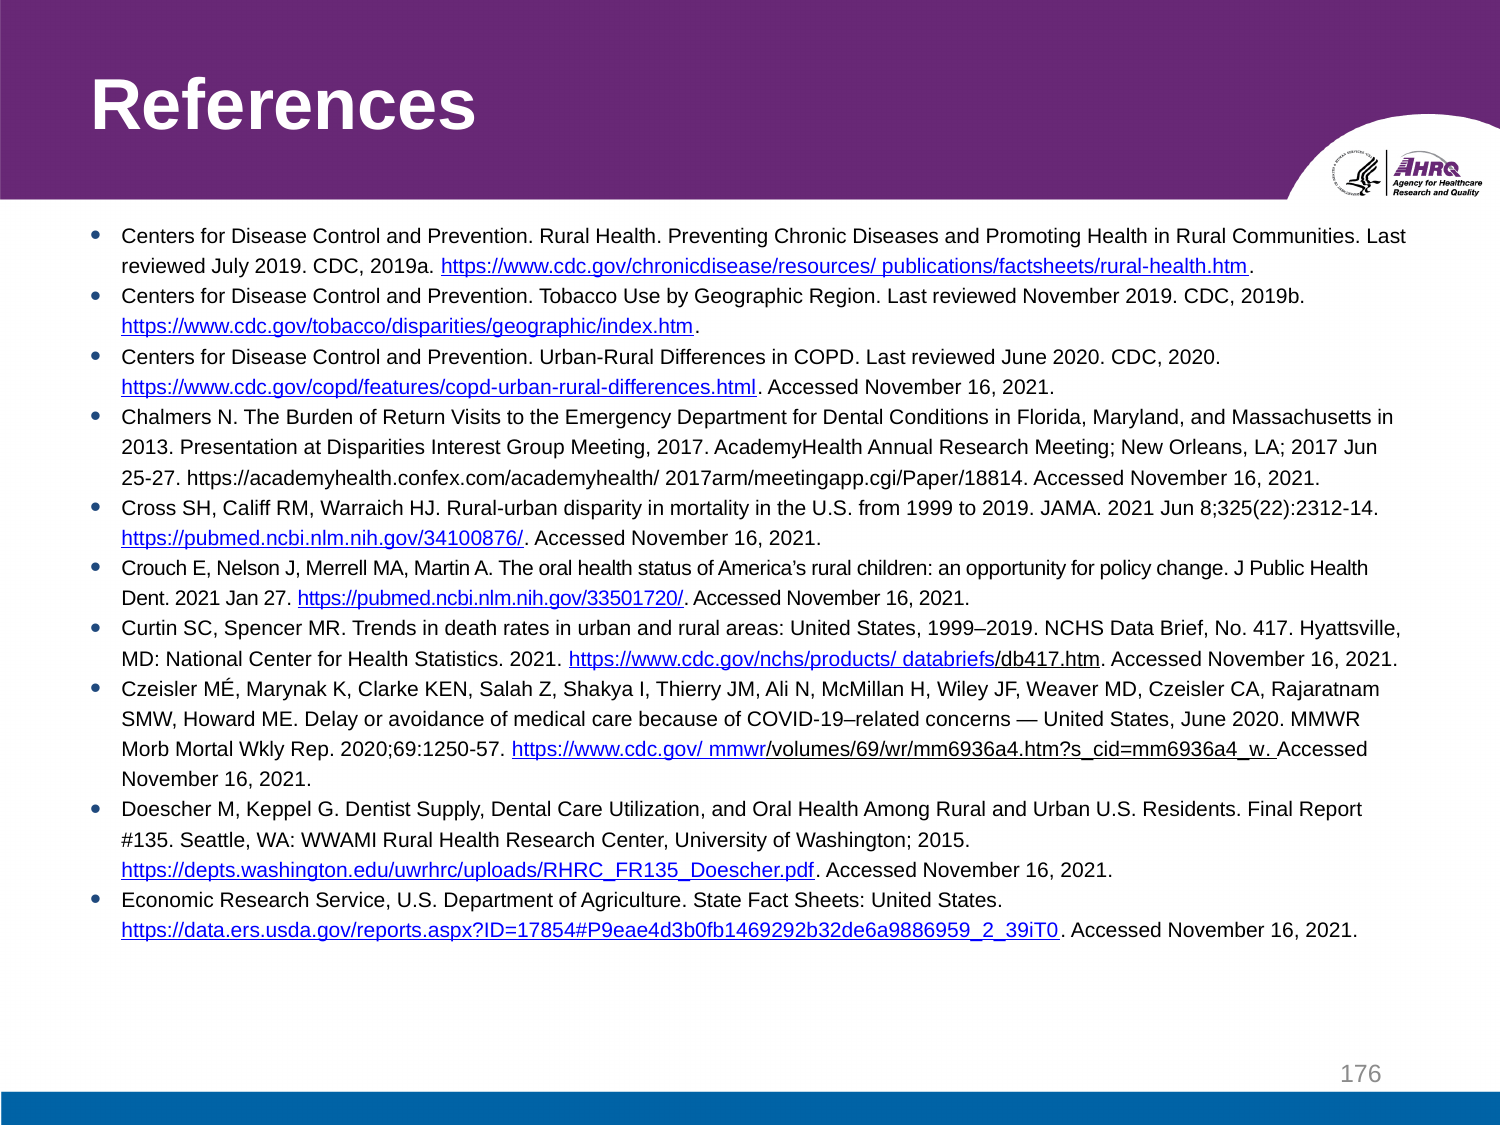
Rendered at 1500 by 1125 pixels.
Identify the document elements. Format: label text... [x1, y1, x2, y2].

list Centers for Disease Control and Prevention. Rural Health. Preventing Chronic Diseases and Promoting Health in Rural Communities. Last reviewed July 2019. CDC, 2019a. https://www.cdc.gov/chronicdisease/resources/ publications/factsheets/rural-health.htm. Centers for Disease Control and Prevention. Tobacco Use by Geographic Region. Last reviewed November 2019. CDC, 2019b. https://www.cdc.gov/tobacco/disparities/geographic/index.htm. Centers for Disease Control and Prevention. Urban-Rural Differences in COPD. Last reviewed June 2020. CDC, 2020. https://www.cdc.gov/copd/features/copd-urban-rural-differences.html. Accessed November 16, 2021. Chalmers N. The Burden of Return Visits to the Emergency Department for Dental Conditions in Florida, Maryland, and Massachusetts in 2013. Presentation at Disparities Interest Group Meeting, 2017. AcademyHealth Annual Research Meeting; New Orleans, LA; 2017 Jun 25-27. https://academyhealth.confex.com/academyhealth/ 2017arm/meetingapp.cgi/Paper/18814. Accessed November 16, 2021. Cross SH, Califf RM, Warraich HJ. Rural-urban disparity in mortality in the U.S. from 1999 to 2019. JAMA. 2021 Jun 8;325(22):2312-14. https://pubmed.ncbi.nlm.nih.gov/34100876/. Accessed November 16, 2021. Crouch E, Nelson J, Merrell MA, Martin A. The oral health status of America’s rural children: an opportunity for policy change. J Public Health Dent. 2021 Jan 27. https://pubmed.ncbi.nlm.nih.gov/33501720/. Accessed November 16, 2021. Curtin SC, Spencer MR. Trends in death rates in urban and rural areas: United States, 1999–2019. NCHS Data Brief, No. 417. Hyattsville, MD: National Center for Health Statistics. 2021. https://www.cdc.gov/nchs/products/ databriefs/db417.htm. Accessed November 16, 2021. Czeisler MÉ, Marynak K, Clarke KEN, Salah Z, Shakya I, Thierry JM, Ali N, McMillan H, Wiley JF, Weaver MD, Czeisler CA, Rajaratnam SMW, Howard ME. Delay or avoidance of medical care because of COVID-19–related concerns — United States, June 2020. MMWR Morb Mortal Wkly Rep. 2020;69:1250-57. https://www.cdc.gov/ mmwr/volumes/69/wr/mm6936a4.htm?s_cid=mm6936a4_w. Accessed November 16, 2021. Doescher M, Keppel G. Dentist Supply, Dental Care Utilization, and Oral Health Among Rural and Urban U.S. Residents. Final Report #135. Seattle, WA: WWAMI Rural Health Research Center, University of Washington; 2015. https://depts.washington.edu/uwrhrc/uploads/RHRC_FR135_Doescher.pdf. Accessed November 16, 2021. Economic Research Service, U.S. Department of Agriculture. State Fact Sheets: United States. https://data.ers.usda.gov/reports.aspx?ID=17854#P9eae4d3b0fb1469292b32de6a9886959_2_39iT0. Accessed November 16, 2021. [75, 210, 1425, 1063]
slide_number 176 [1059, 1042, 1397, 1103]
title References [75, 50, 1294, 152]
picture [0, 0, 1500, 1125]
